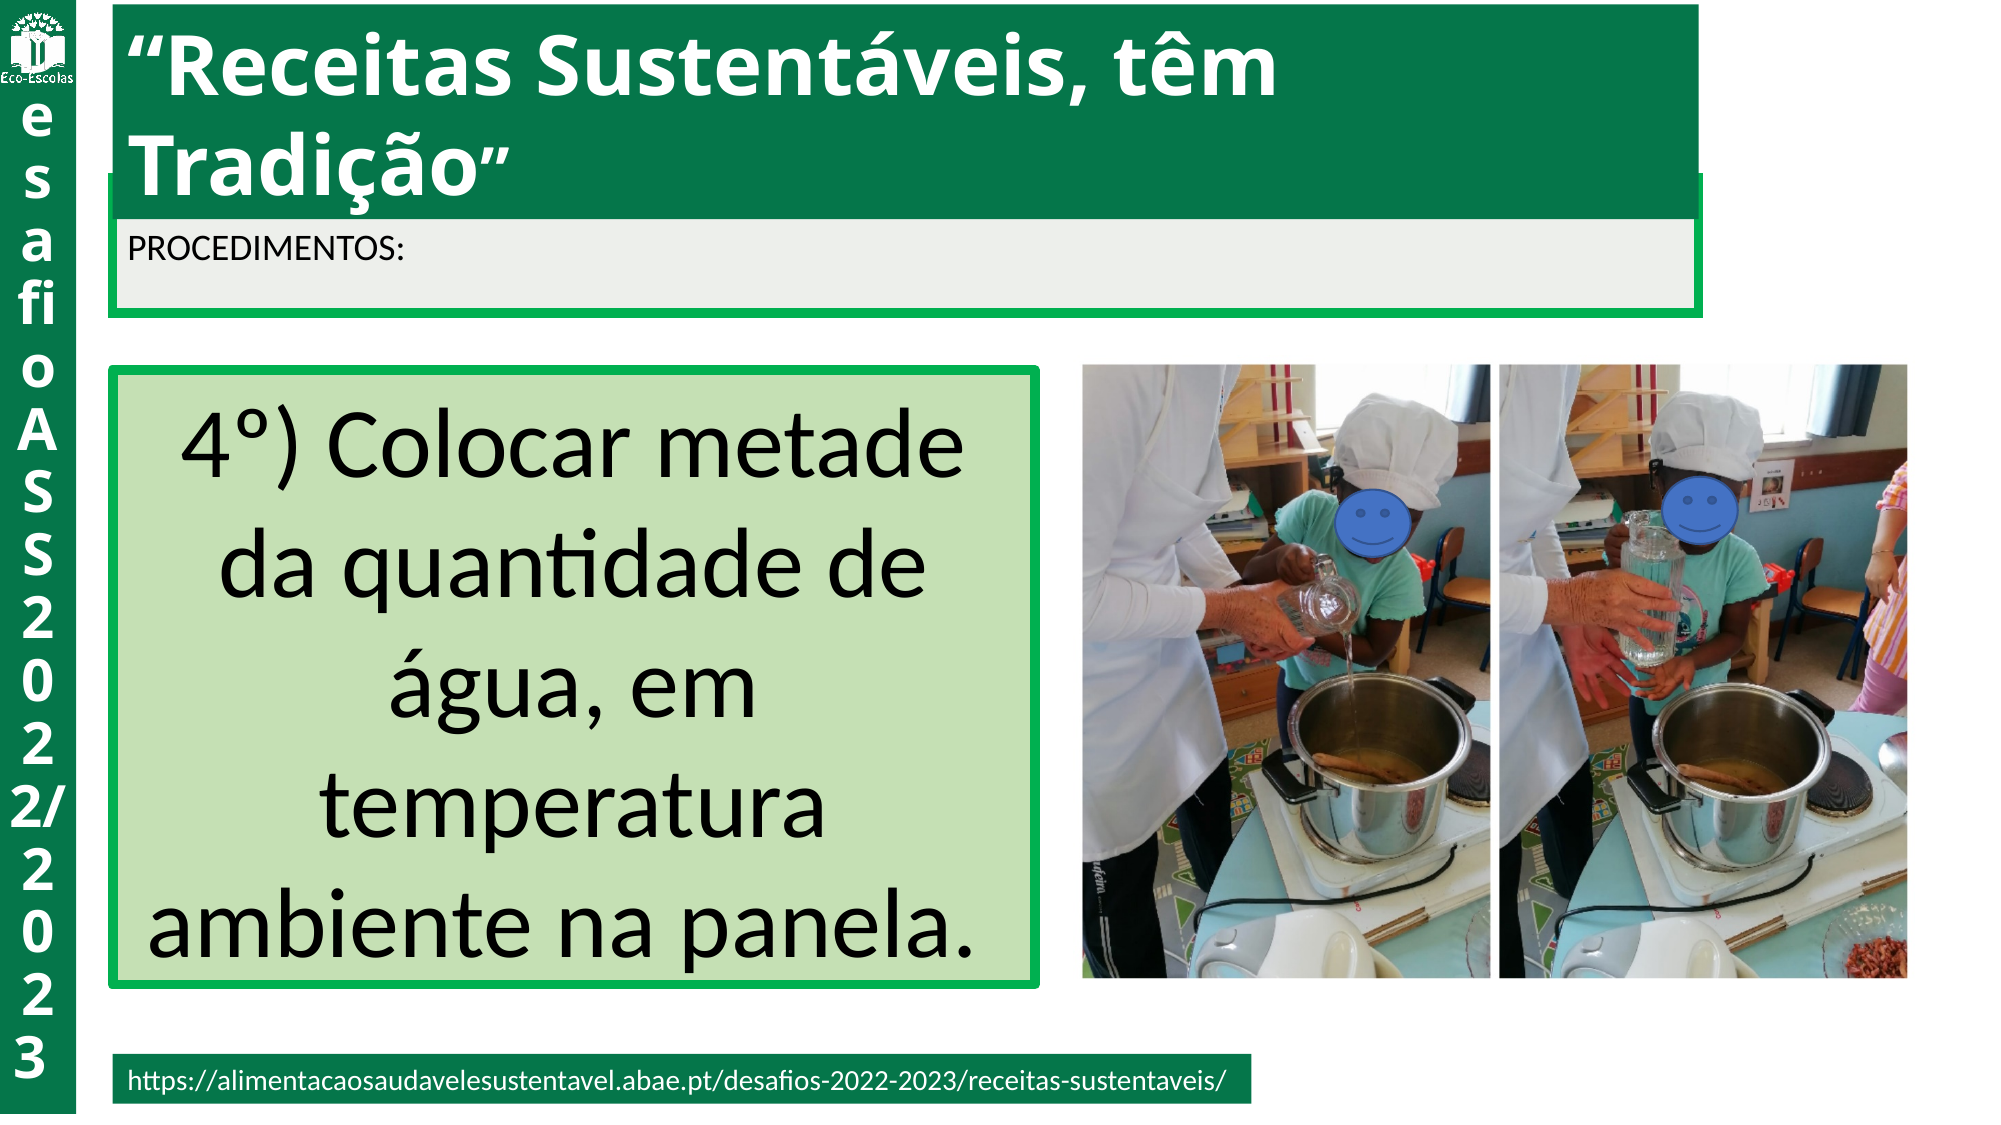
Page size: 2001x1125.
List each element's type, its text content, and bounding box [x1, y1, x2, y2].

title Desafio ASS 2022/2023 [0, 0, 77, 1114]
picture [1073, 355, 1916, 987]
text_box “Receitas Sustentáveis, têm Tradição” [112, 4, 1699, 220]
picture [1, 11, 73, 83]
text_box https://alimentacaosaudavelesustentavel.abae.pt/desafios-2022-2023/receitas-sustentaveis/ [112, 1053, 1252, 1104]
text_box PROCEDIMENTOS: [112, 176, 1700, 314]
text_box 4º) Colocar metade da quantidade de água, em temperatura ambiente na panela. [112, 370, 1035, 985]
